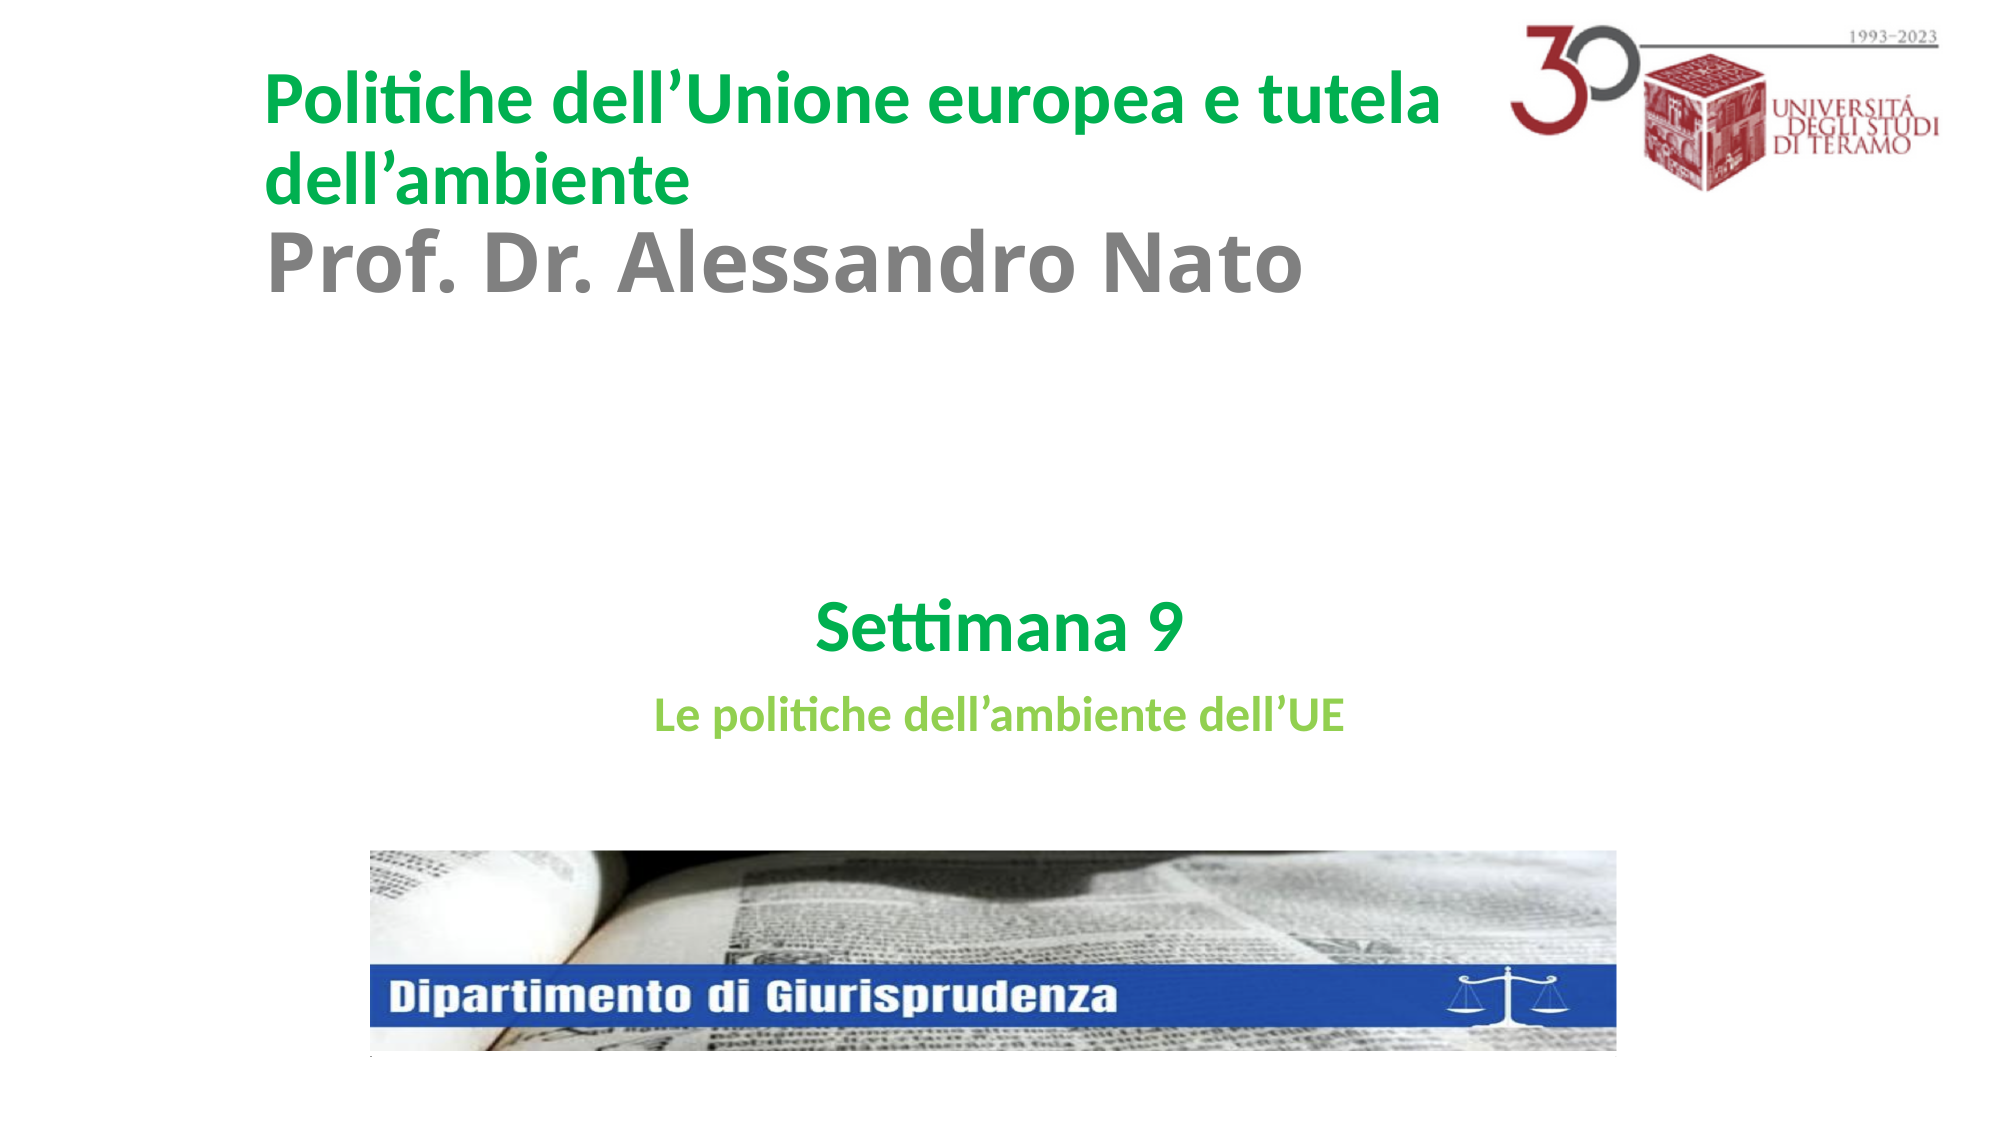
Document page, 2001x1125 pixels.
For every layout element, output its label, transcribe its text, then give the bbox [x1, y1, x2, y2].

picture [1457, 0, 2000, 220]
picture [362, 845, 1638, 1057]
subtitle Settimana 9 Le politiche dell’ambiente dell’UE [249, 468, 1750, 863]
title Politiche dell’Unione europea e tutela dell’ambiente Prof. Dr. Alessandro Nato [249, 45, 1750, 319]
